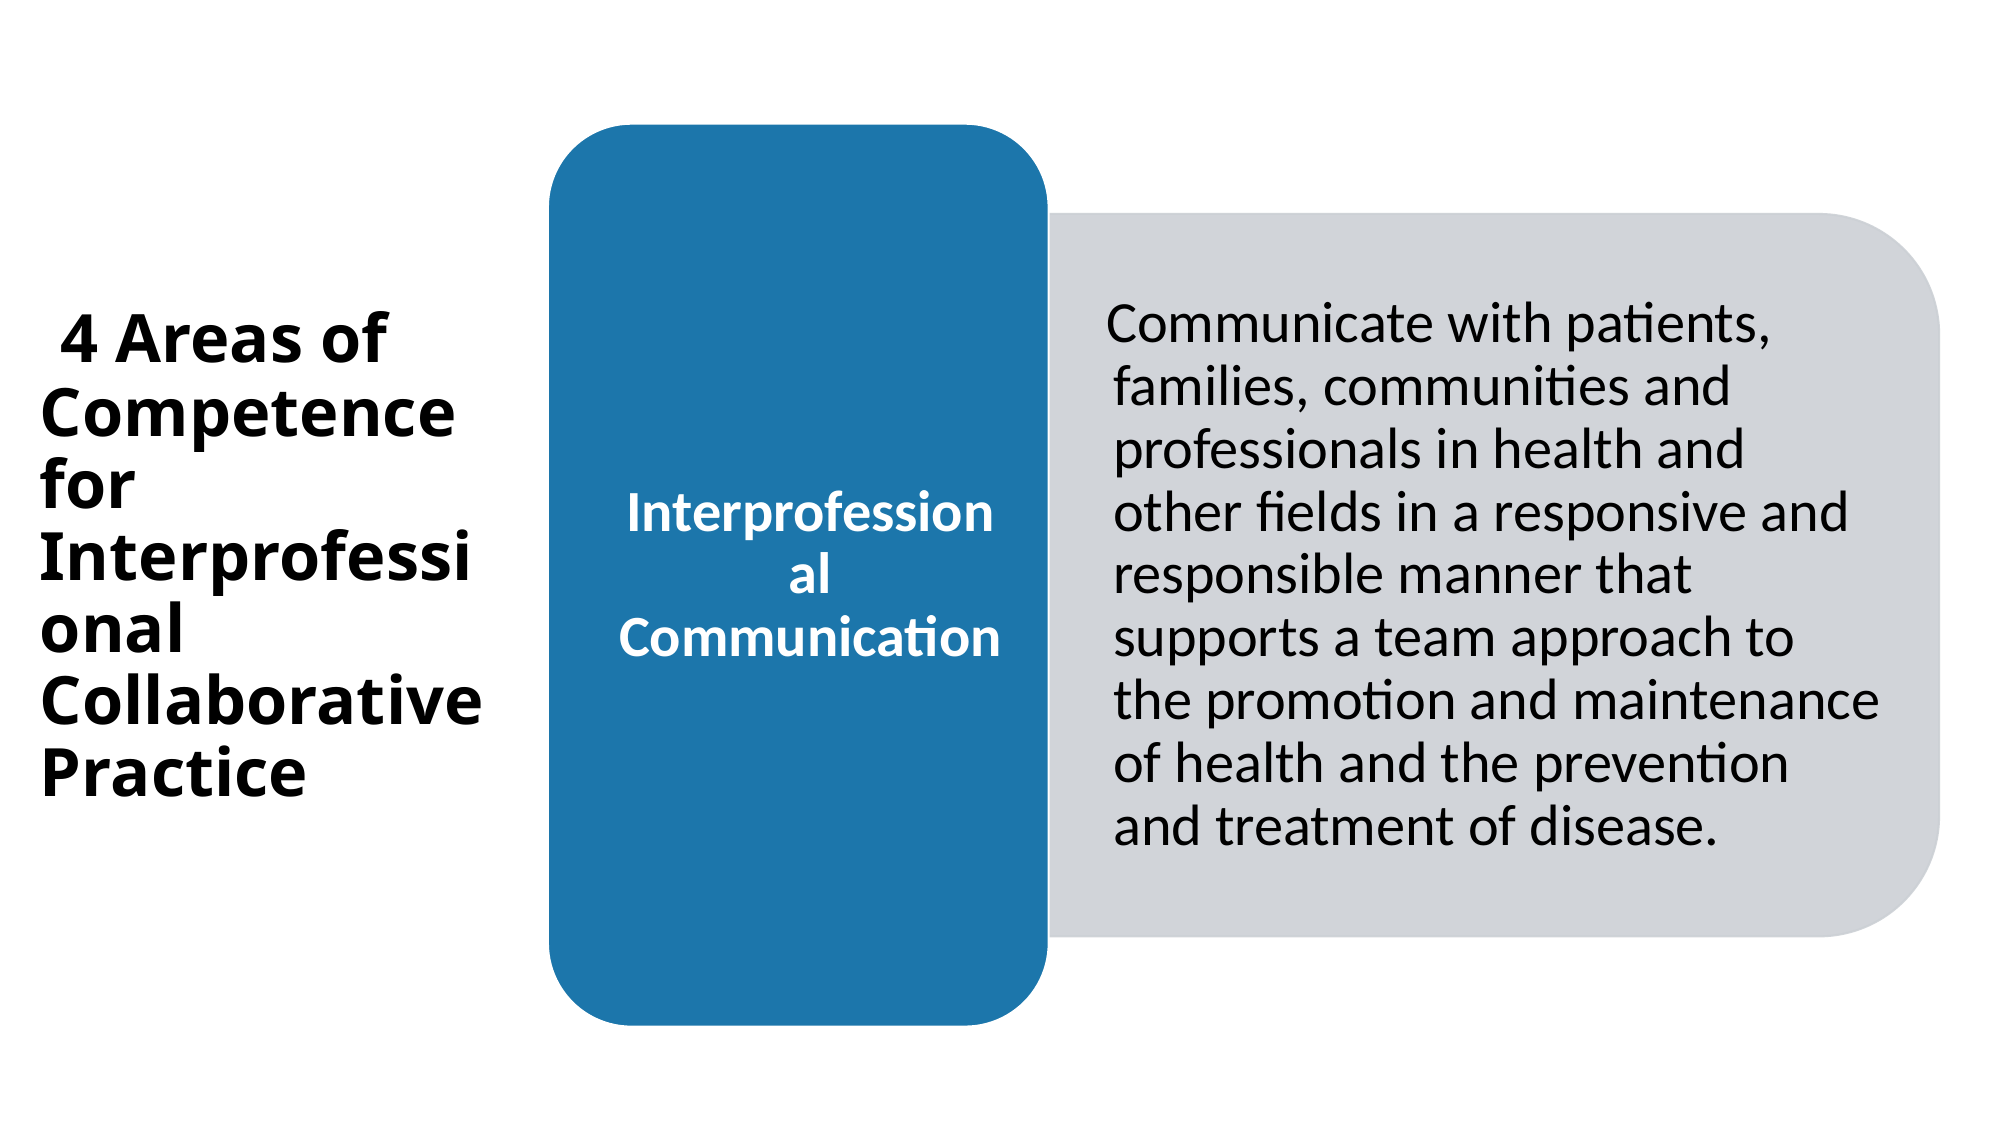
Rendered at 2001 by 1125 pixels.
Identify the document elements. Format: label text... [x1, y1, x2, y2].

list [547, 123, 1939, 1027]
title 4 Areas of Competence for Interprofessional Collaborative Practice [24, 101, 505, 1005]
